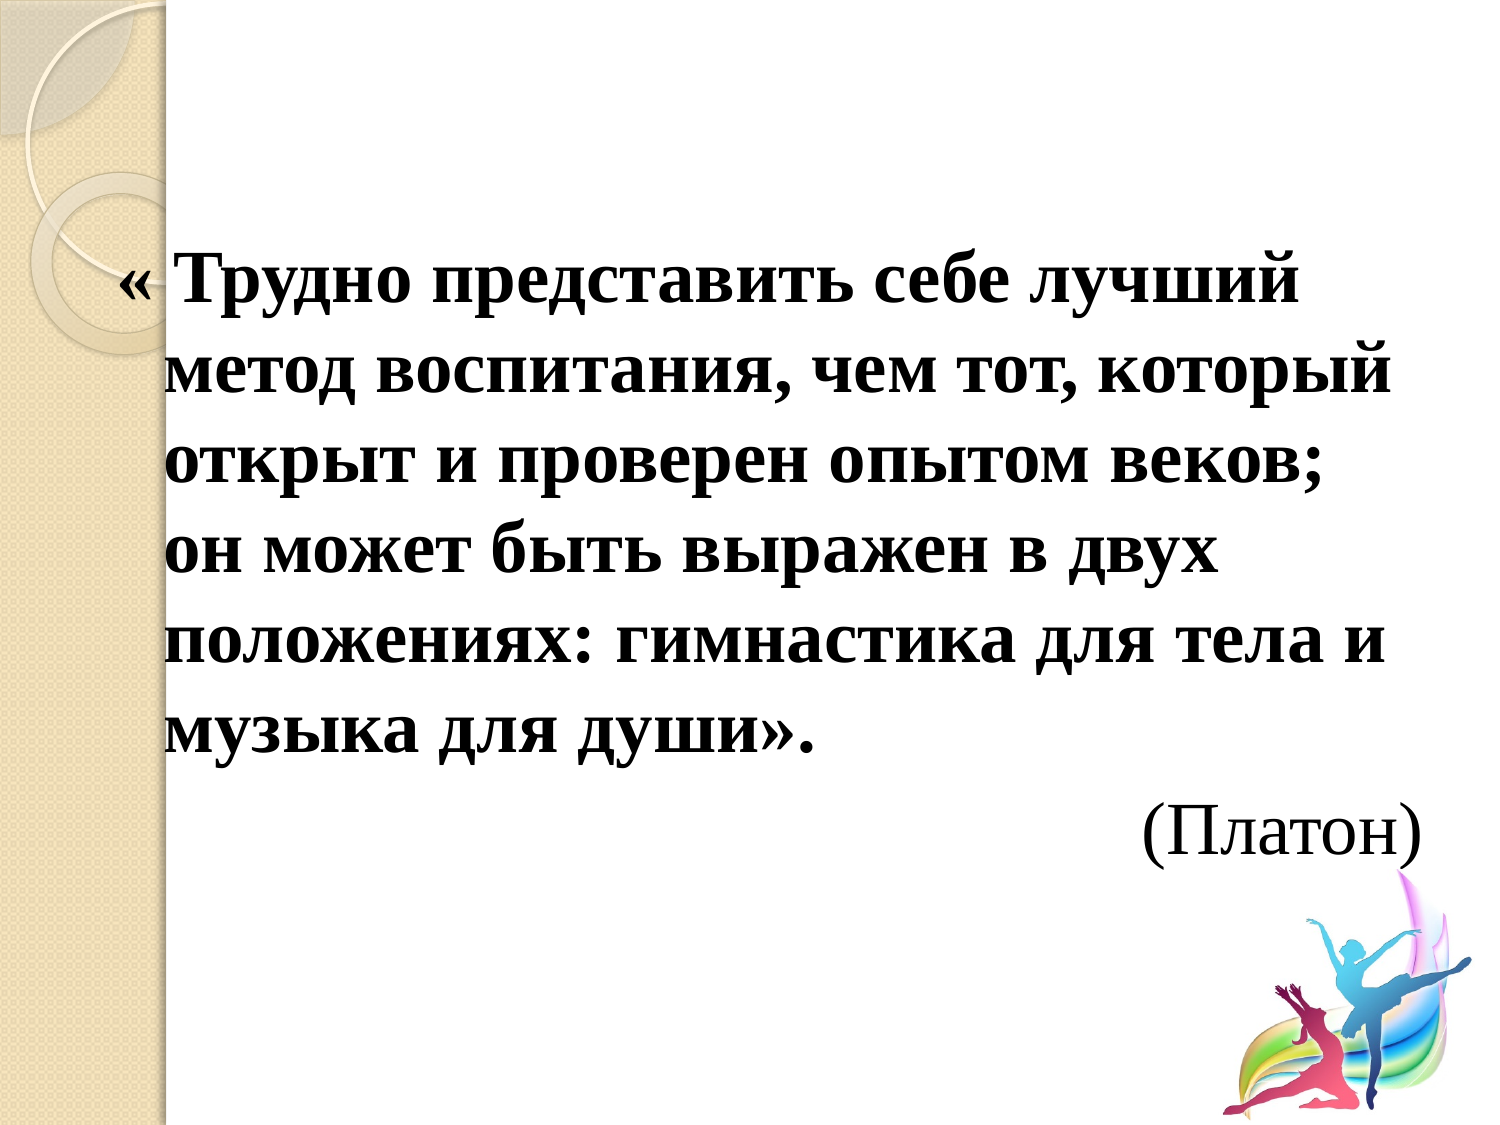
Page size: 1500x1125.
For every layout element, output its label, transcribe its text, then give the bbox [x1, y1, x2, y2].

picture [1200, 869, 1500, 1125]
list « Трудно представить себе лучший метод воспитания, чем тот, который открыт и проверен опытом веков; он может быть выражен в двух положениях: гимнастика для тела и музыка для души». (Платон) [88, 219, 1439, 940]
